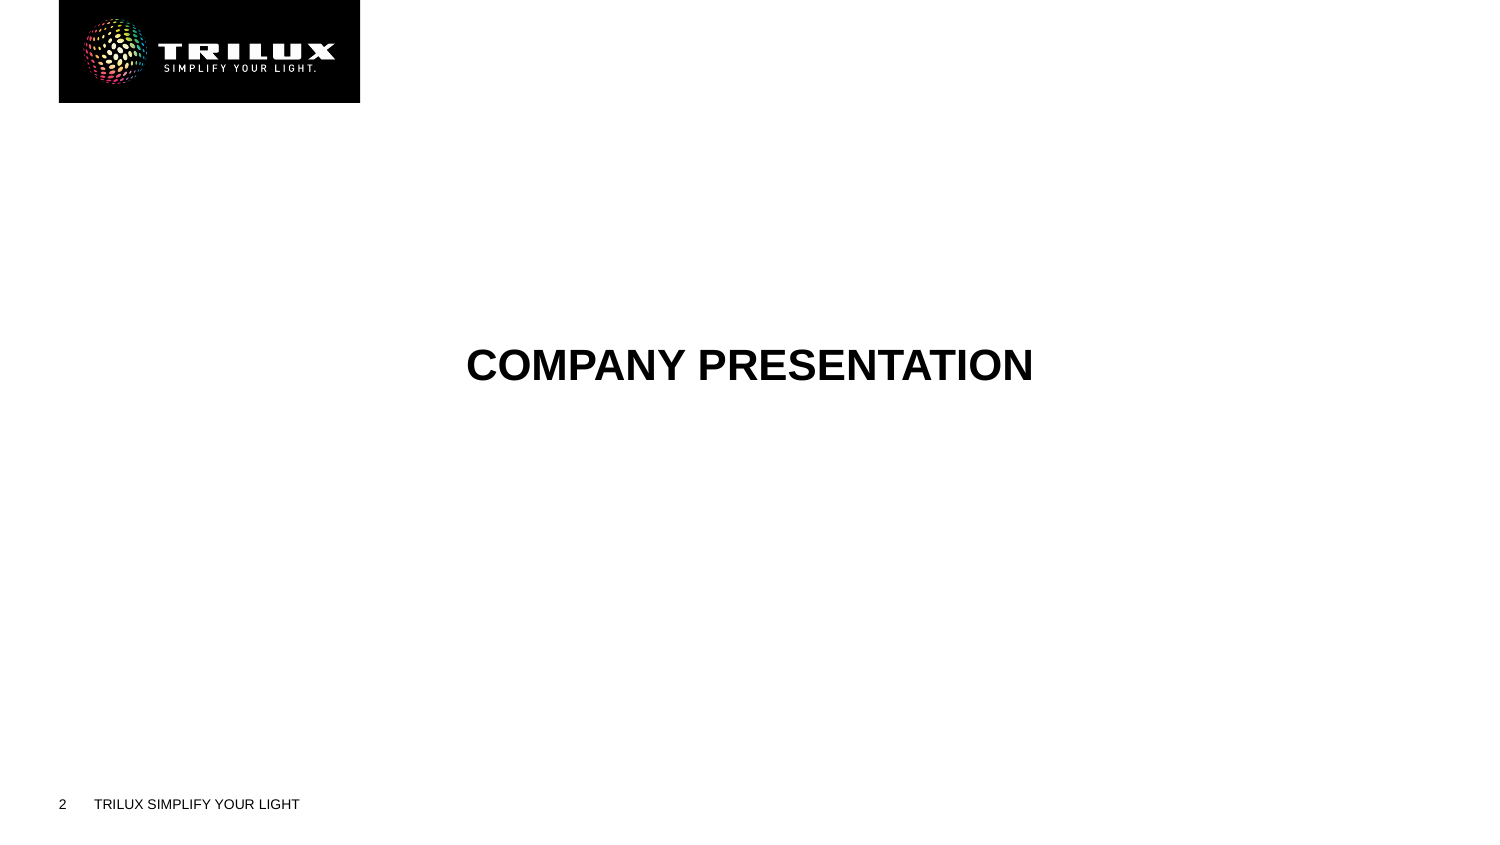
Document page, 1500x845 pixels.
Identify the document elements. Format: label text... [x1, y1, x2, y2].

text_box TRILUX SIMPLIFY YOUR LIGHT [95, 794, 724, 813]
text_box 2 [58, 794, 95, 813]
title company presentation [59, 342, 1441, 529]
picture [83, 19, 336, 84]
